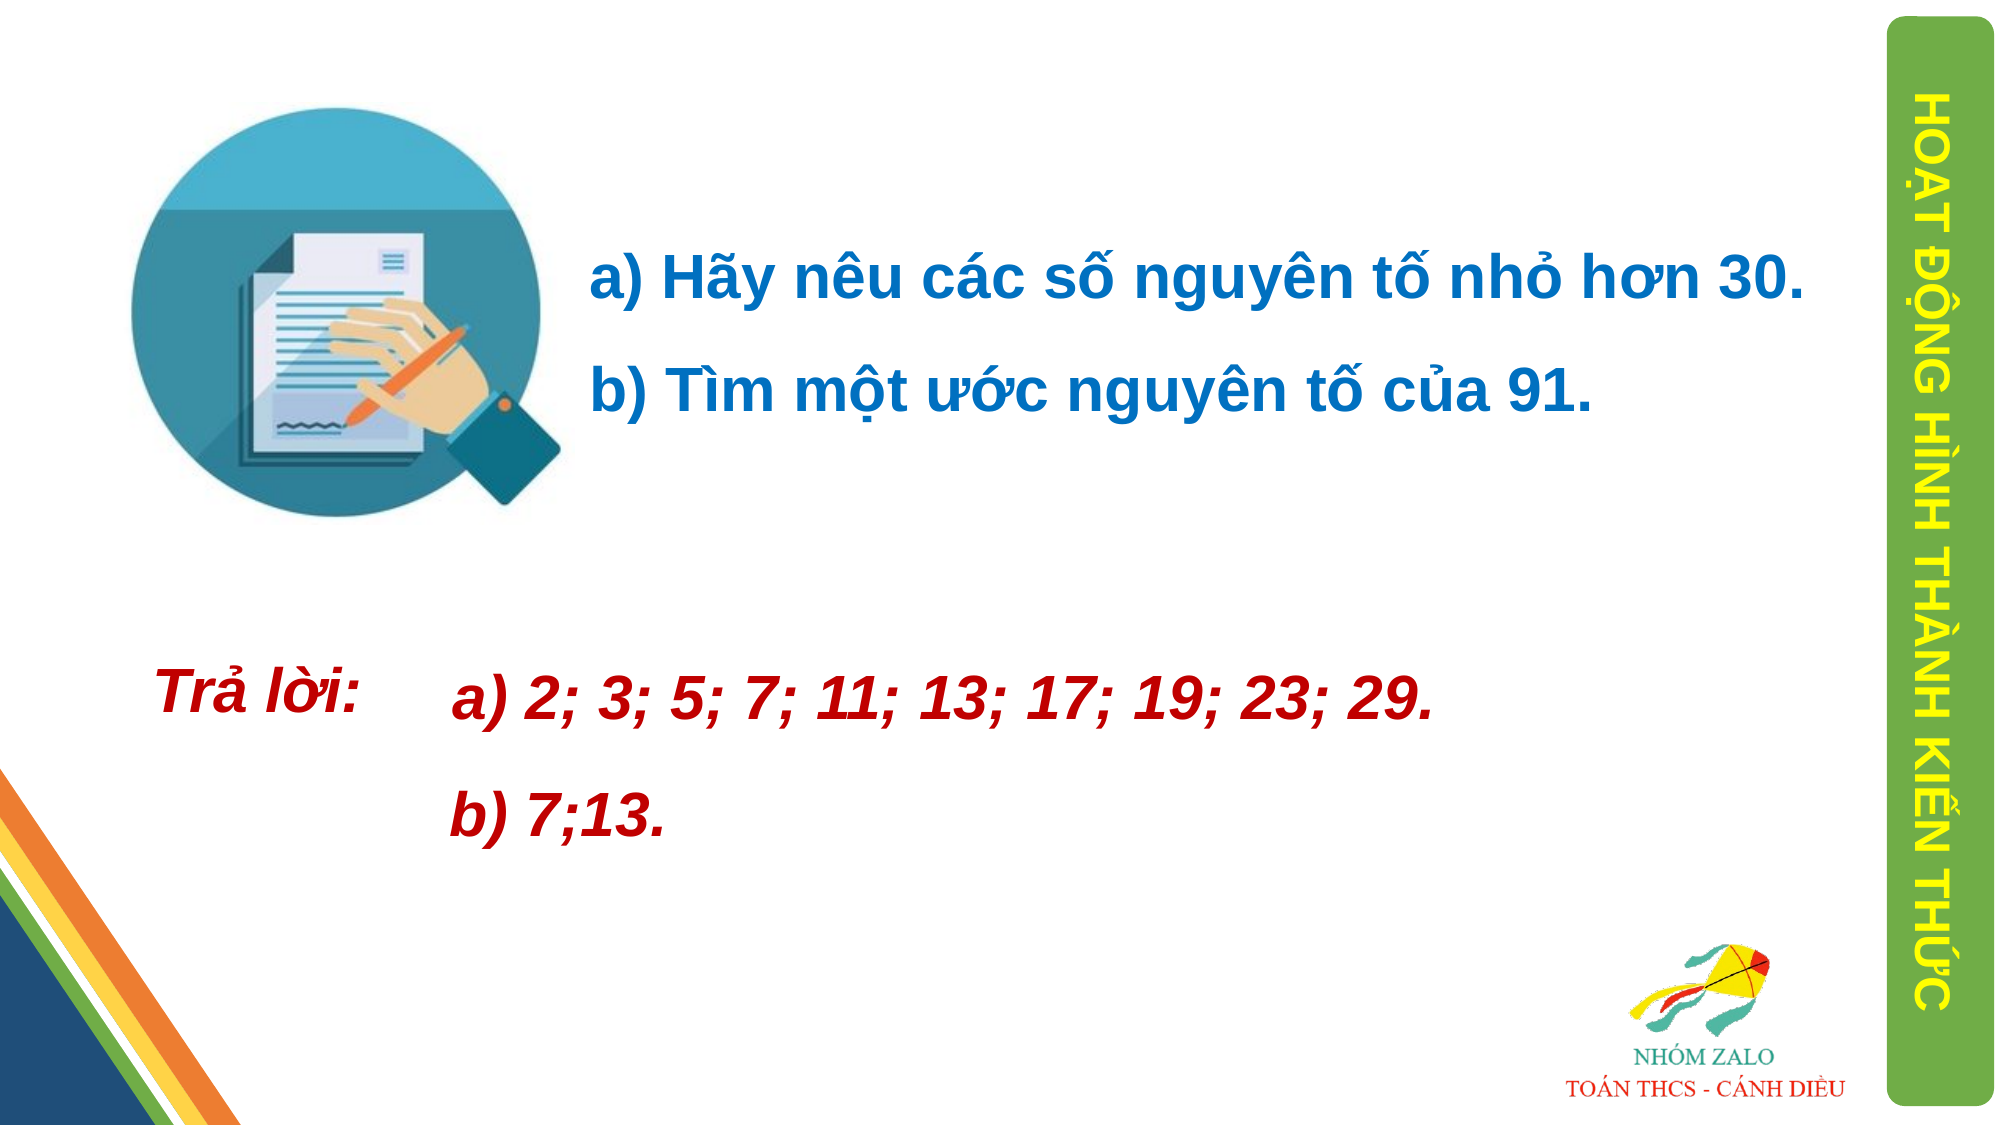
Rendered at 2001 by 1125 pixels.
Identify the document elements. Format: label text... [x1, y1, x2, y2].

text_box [0, 790, 342, 1125]
picture [105, 102, 575, 525]
text_box a) Hãy nêu các số nguyên tố nhỏ hơn 30. b) Tìm một ước nguyên tố của 91. [575, 191, 1840, 432]
text_box Trả lời: [137, 604, 398, 733]
picture [1543, 892, 1887, 1125]
text_box b) 7;13. [434, 728, 797, 856]
text_box a) 2; 3; 5; 7; 11; 13; 17; 19; 23; 29. [438, 612, 1535, 740]
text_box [1375, 527, 2000, 636]
